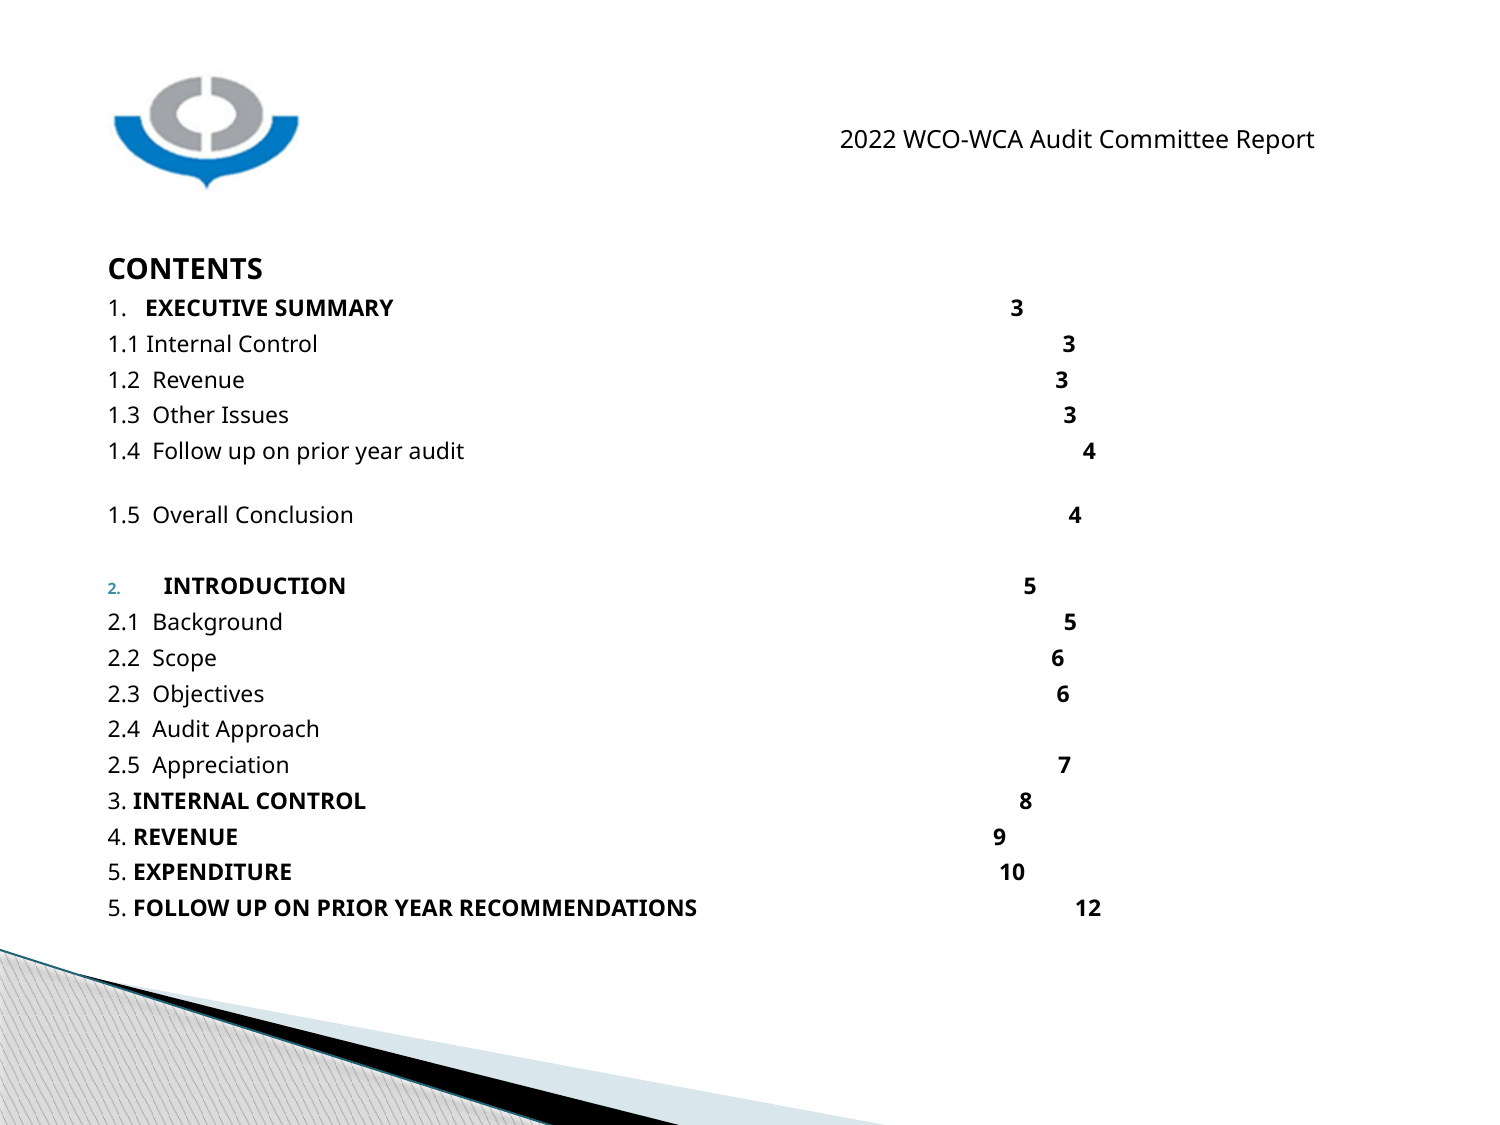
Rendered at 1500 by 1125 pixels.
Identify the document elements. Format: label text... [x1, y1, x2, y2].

title 2022 WCO-WCA Audit Committee Report [75, 45, 1425, 233]
list CONTENTS 1. EXECUTIVE SUMMARY 3 1.1 Internal Control 3 1.2 Revenue 3 1.3 Other Issues 3 1.4 Follow up on prior year audit 4 1.5 Overall Conclusion 4 INTRODUCTION 5 2.1 Background 5 2.2 Scope 6 2.3 Objectives 6 2.4 Audit Approach 2.5 Appreciation 7 3. INTERNAL CONTROL 8 4. REVENUE 9 5. EXPENDITURE 10 5. FOLLOW UP ON PRIOR YEAR RECOMMENDATIONS 12 [75, 242, 1425, 1024]
picture [100, 66, 314, 197]
